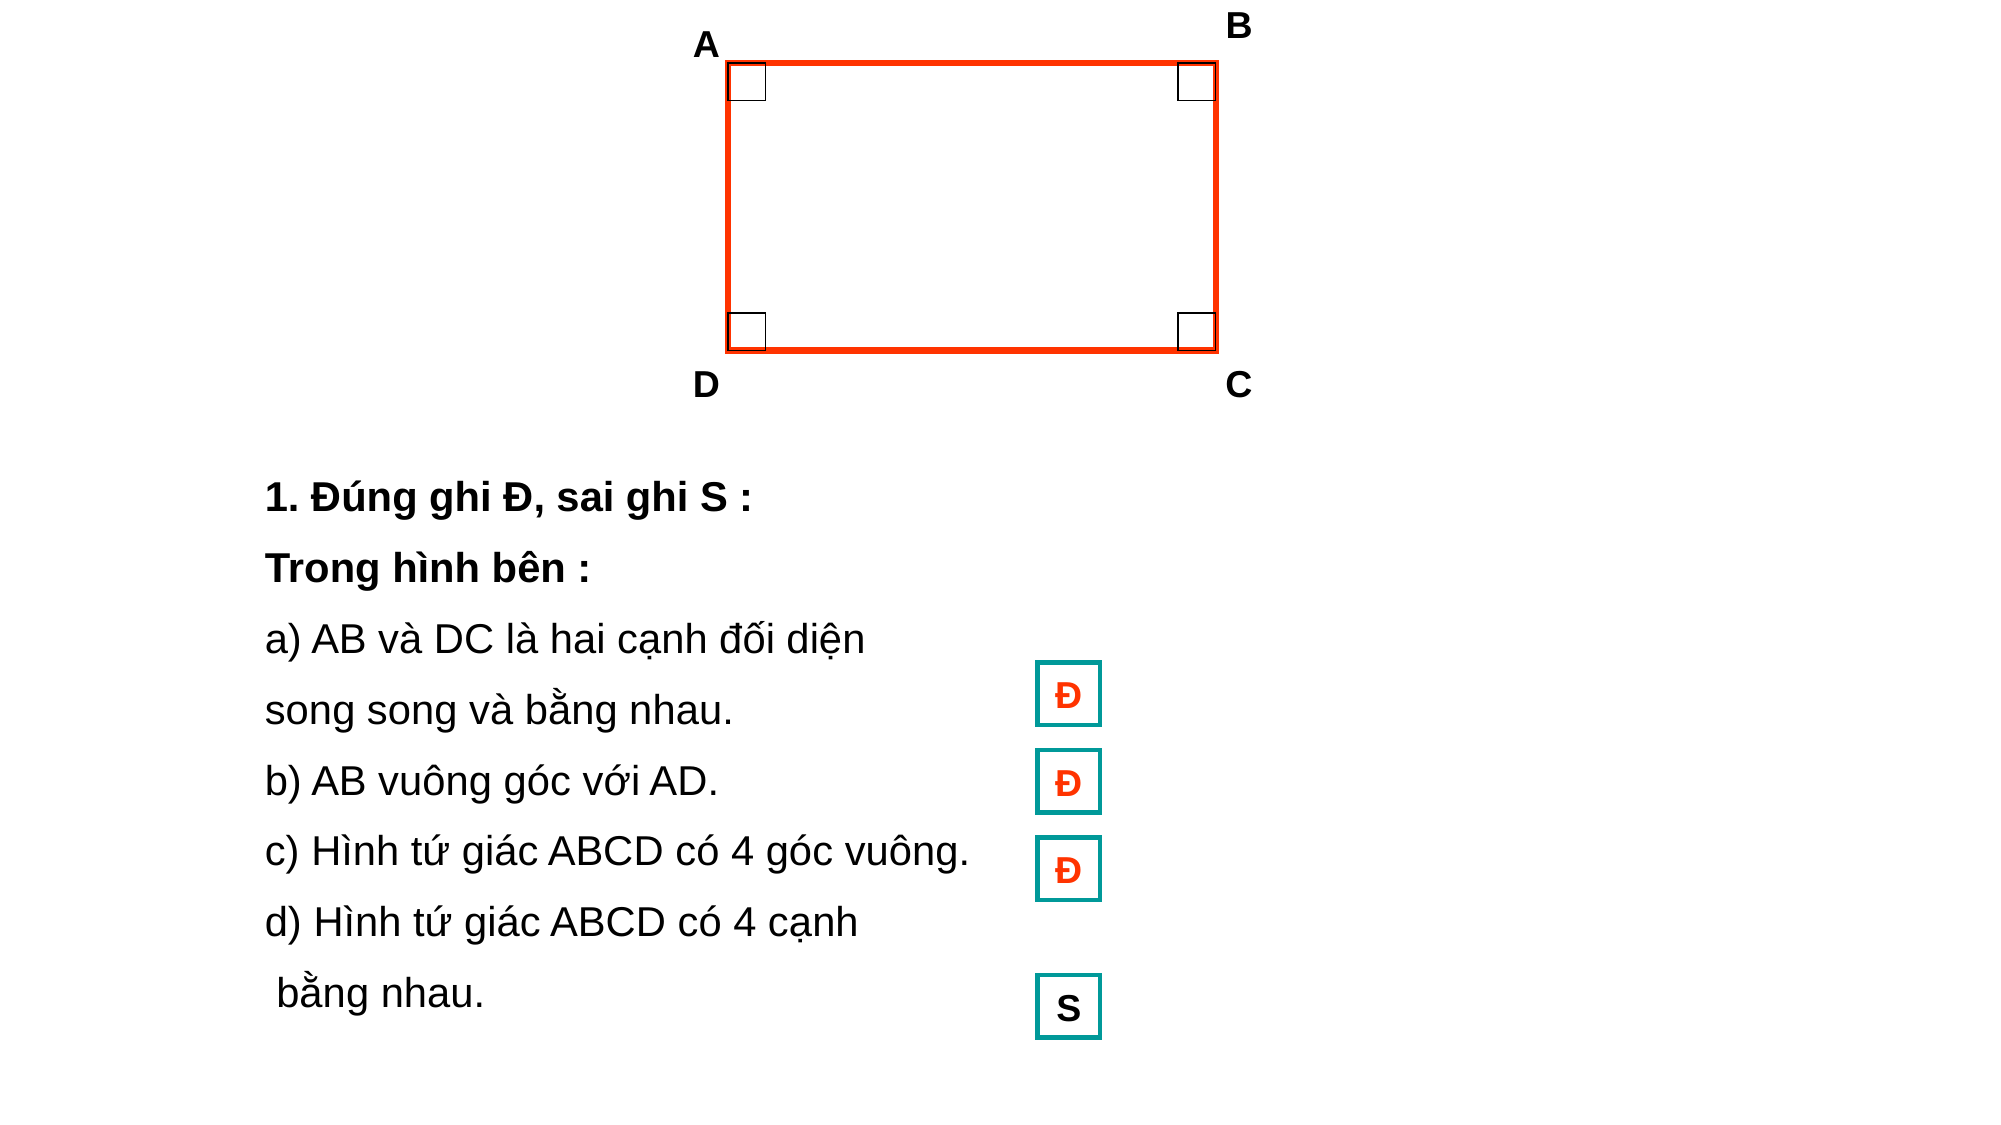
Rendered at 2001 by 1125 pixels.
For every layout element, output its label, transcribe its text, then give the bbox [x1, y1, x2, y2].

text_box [1037, 662, 1101, 1038]
text_box 1. Đúng ghi Đ, sai ghi S : Trong hình bên : a) AB và DC là hai cạnh đối diện song song và bằng nhau. b) AB vuông góc với AD. c) Hình tứ giác ABCD có 4 góc vuông. d) Hình tứ giác ABCD có 4 cạnh bằng nhau. [249, 462, 1100, 1024]
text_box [677, 0, 1269, 414]
